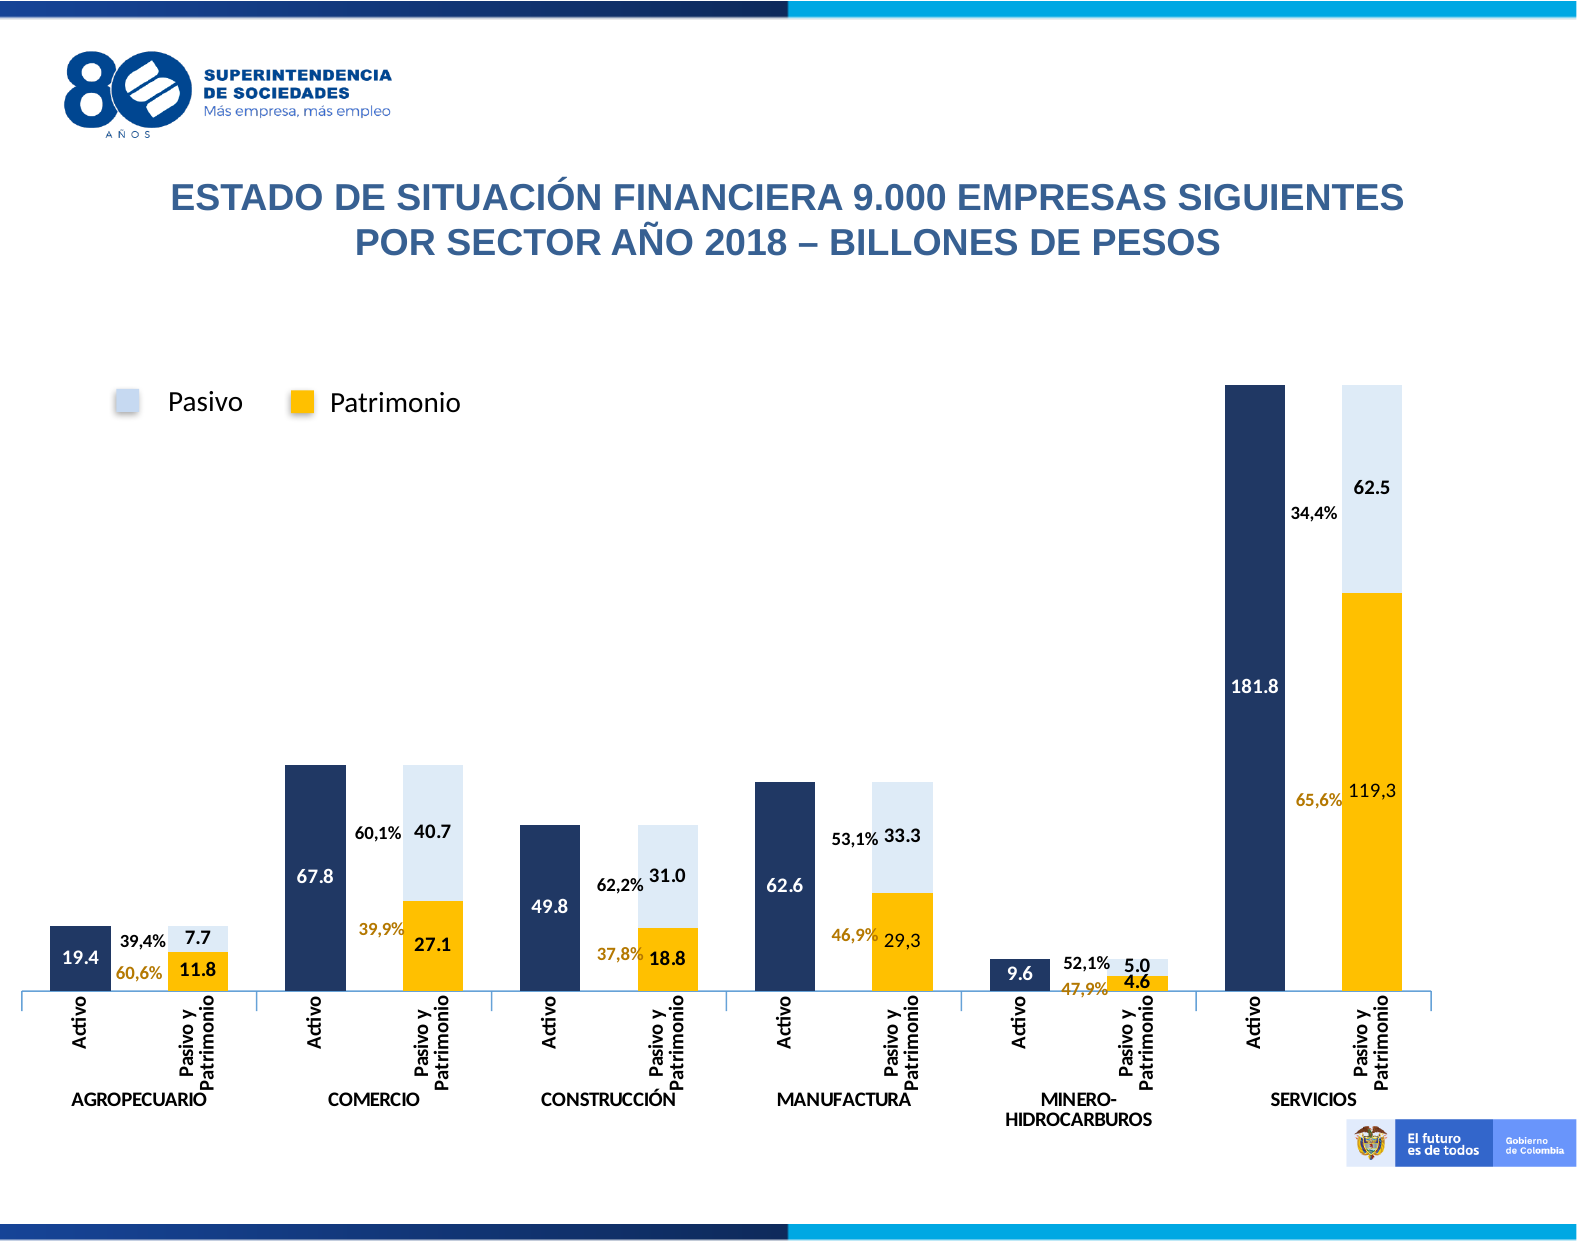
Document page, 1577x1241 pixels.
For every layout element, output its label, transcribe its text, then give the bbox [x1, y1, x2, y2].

picture [0, 1223, 1577, 1241]
picture [1343, 1116, 1577, 1170]
text_box ESTADO DE SITUACIÓN FINANCIERA 9.000 EMPRESAS SIGUIENTES POR SECTOR AÑO 2018 – BILLONES DE PESOS [37, 165, 1539, 270]
chart [20, 291, 1486, 1132]
picture [41, 48, 414, 140]
picture [0, 1, 1577, 26]
